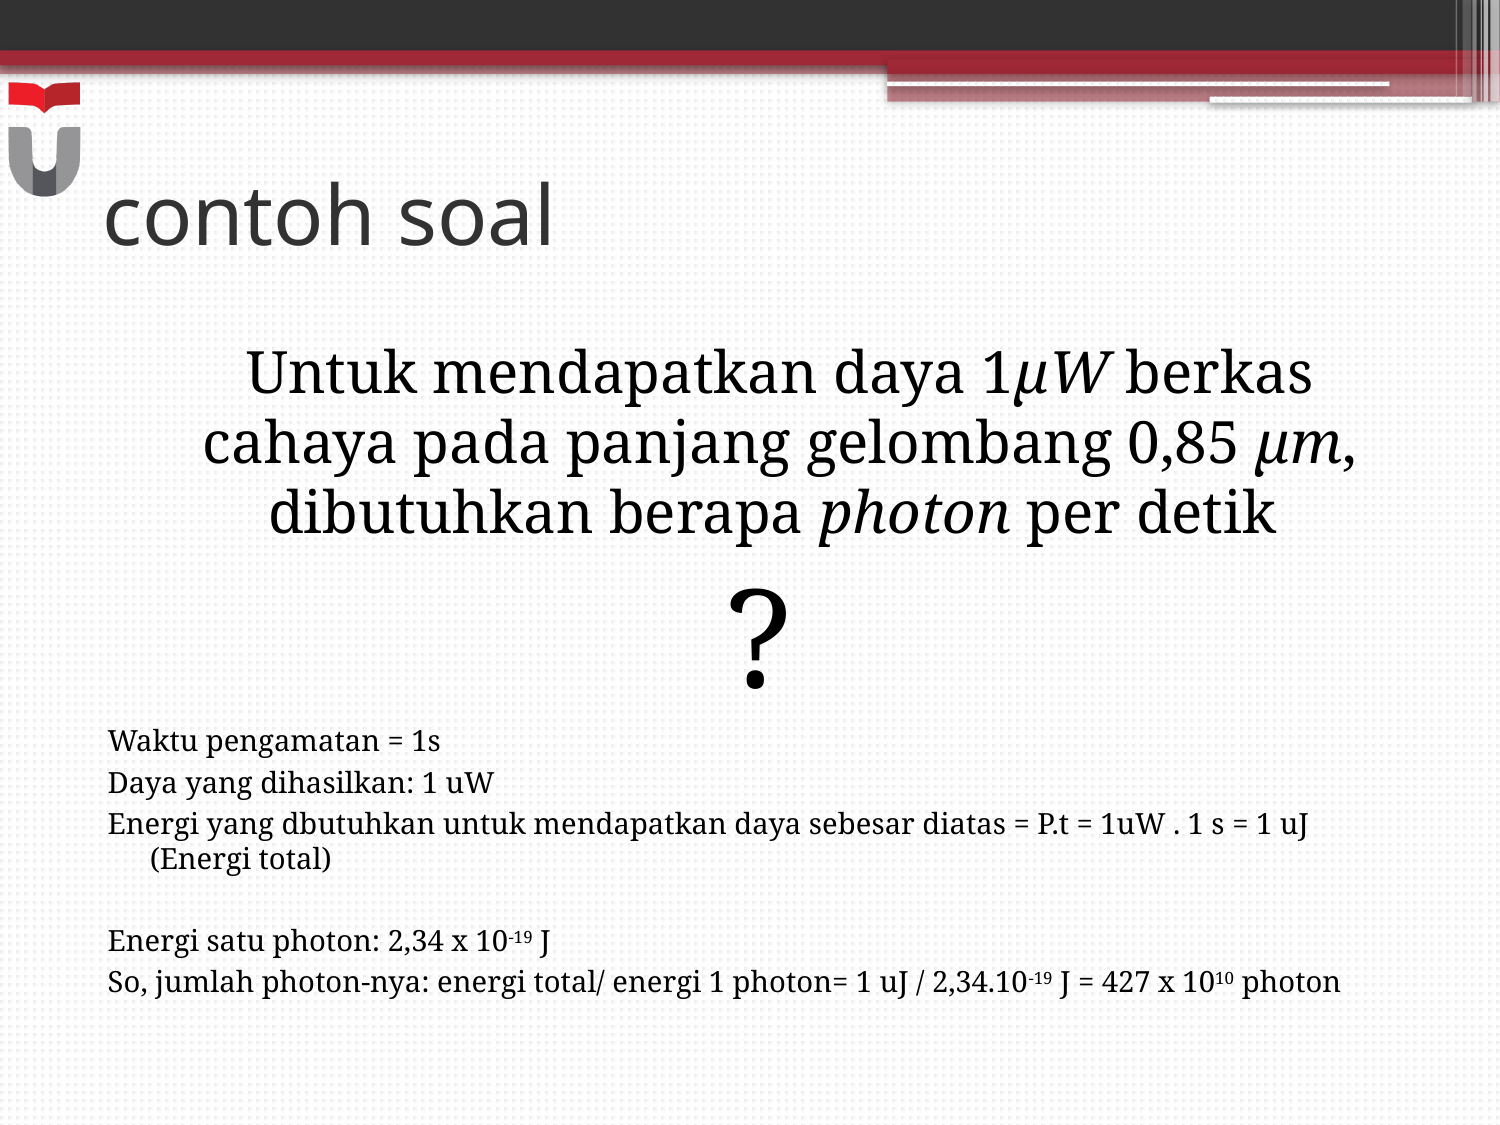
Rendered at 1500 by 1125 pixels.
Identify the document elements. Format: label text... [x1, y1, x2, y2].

title contoh soal [87, 125, 1438, 300]
picture [0, 62, 113, 213]
list Untuk mendapatkan daya 1μW berkas cahaya pada panjang gelombang 0,85 μm, dibutuhkan berapa photon per detik ? Waktu pengamatan = 1s Daya yang dihasilkan: 1 uW Energi yang dbutuhkan untuk mendapatkan daya sebesar diatas = P.t = 1uW . 1 s = 1 uJ (Energi total) Energi satu photon: 2,34 x 10-19 J So, jumlah photon-nya: energi total/ energi 1 photon= 1 uJ / 2,34.10-19 J = 427 x 1010 photon [75, 327, 1425, 1038]
